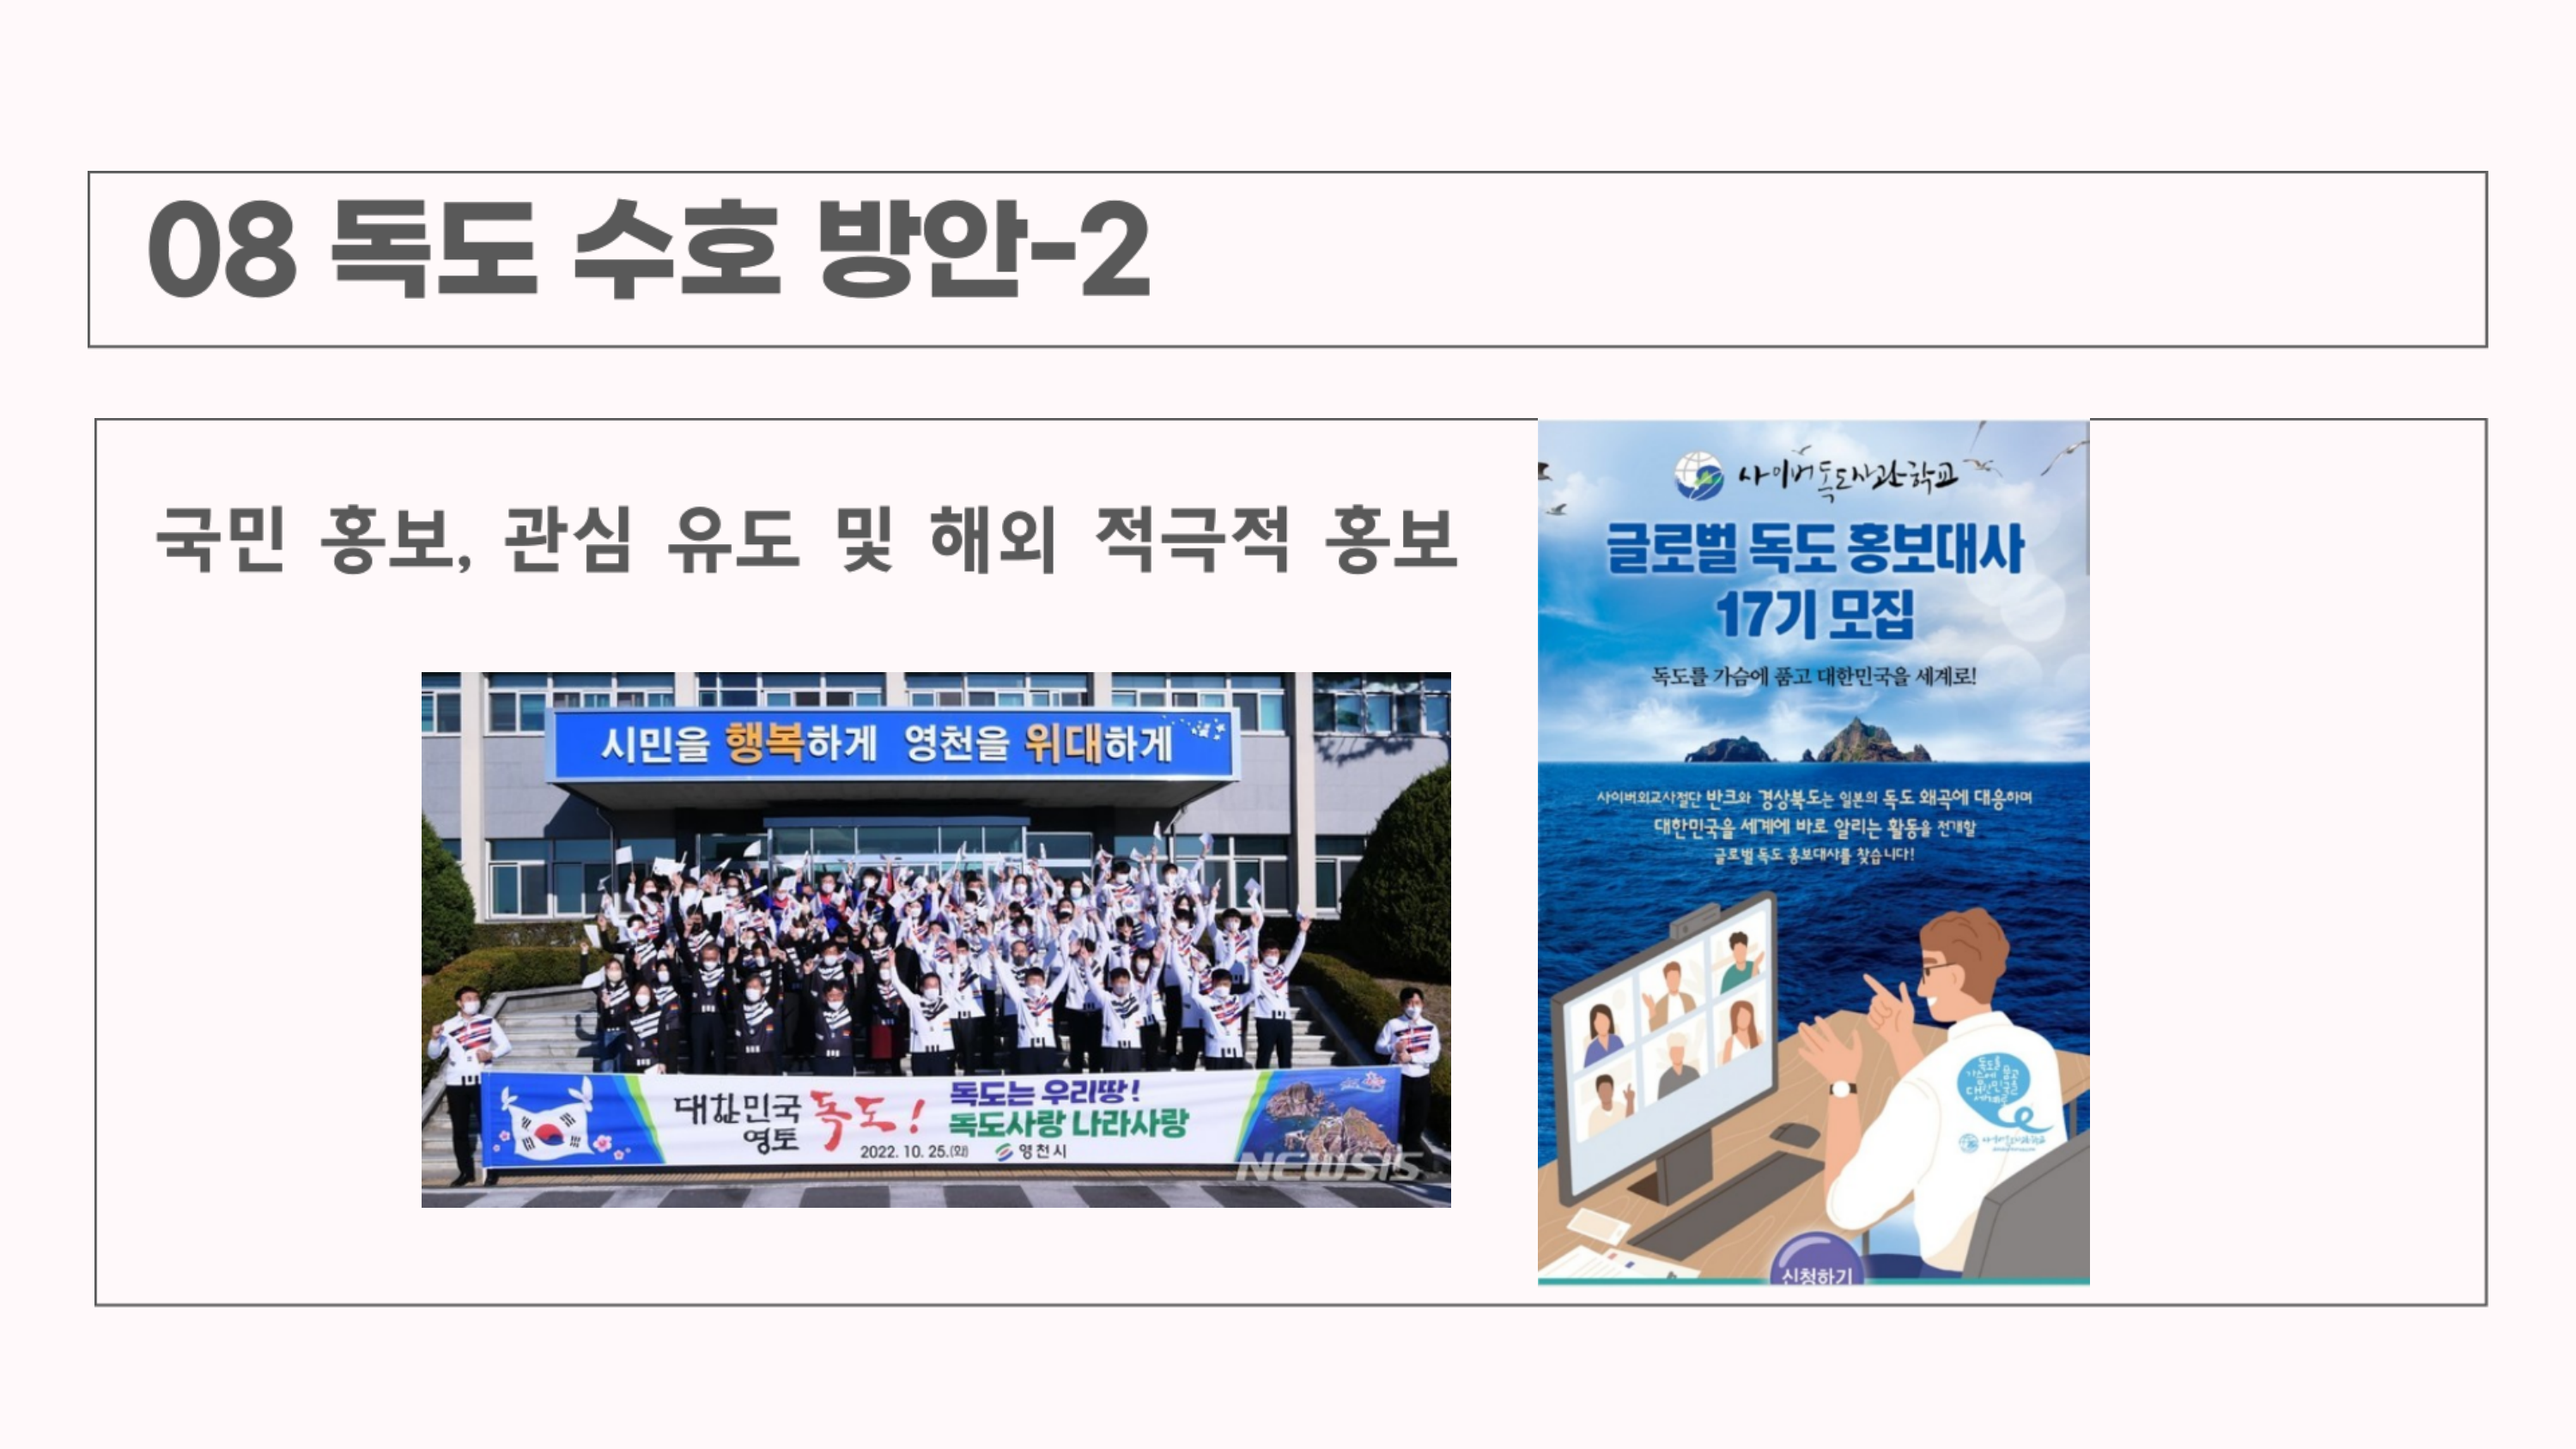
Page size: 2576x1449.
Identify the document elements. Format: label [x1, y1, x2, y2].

picture [87, 133, 2489, 1308]
